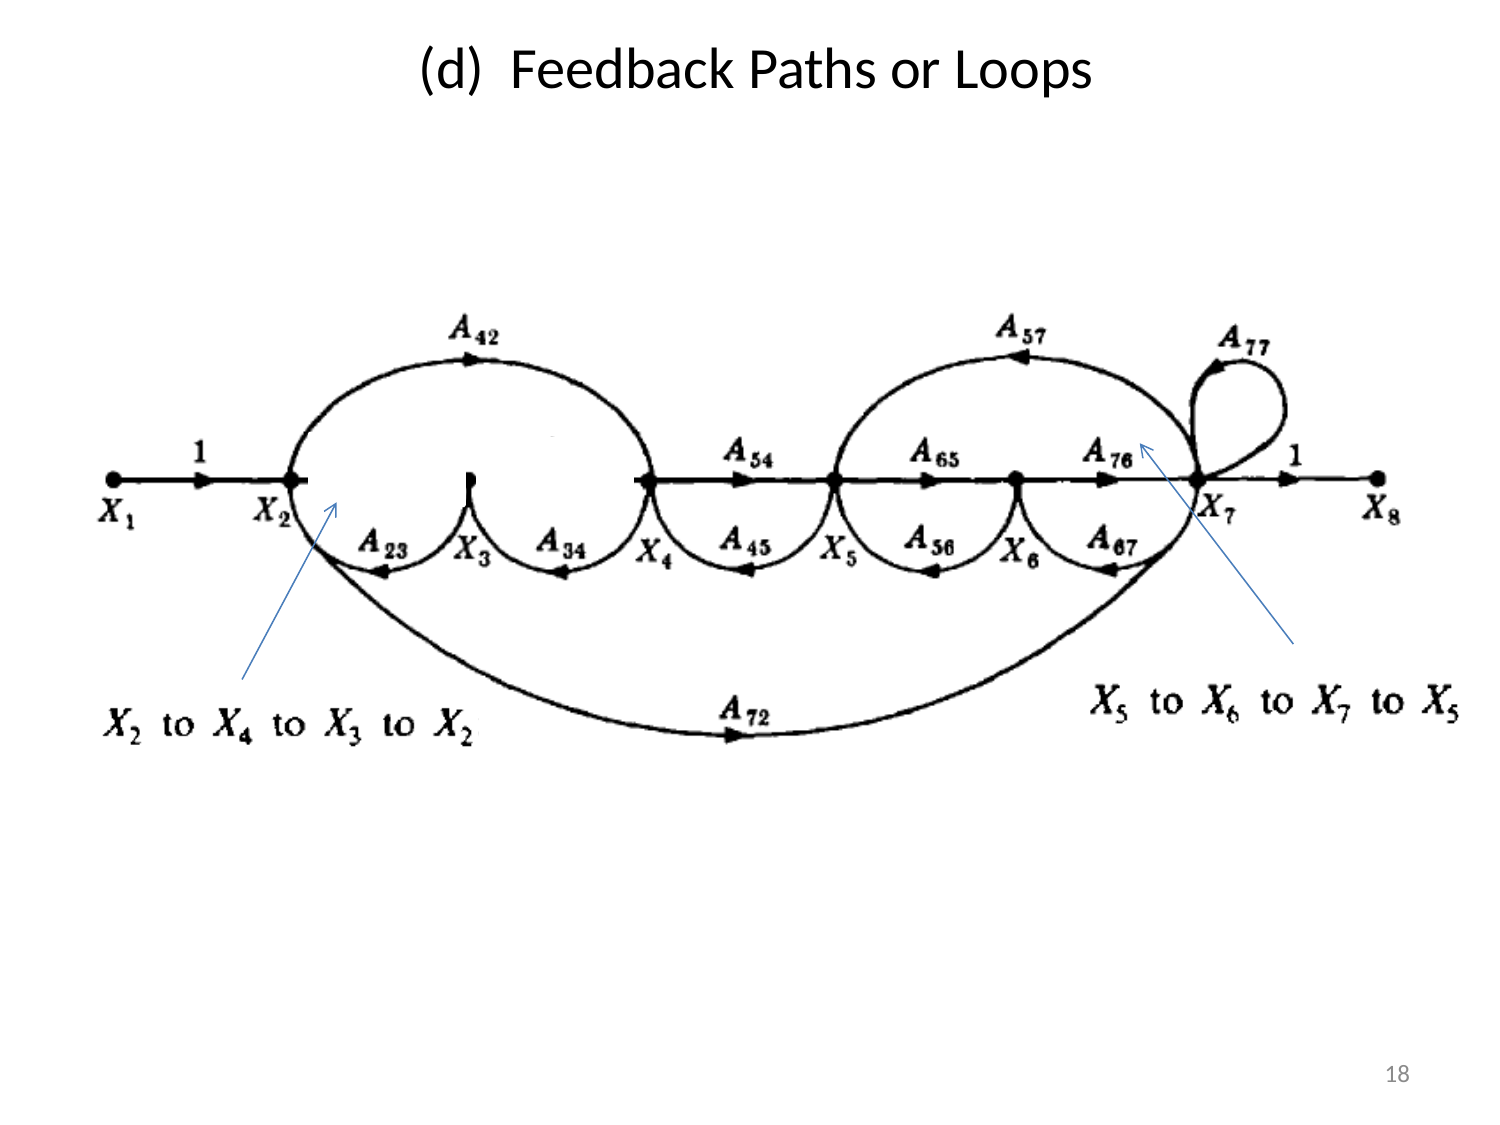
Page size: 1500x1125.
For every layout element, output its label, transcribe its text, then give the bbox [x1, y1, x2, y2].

title (d) Feedback Paths or Loops [75, 7, 1438, 124]
slide_number 18 [1074, 1042, 1425, 1103]
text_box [100, 433, 633, 751]
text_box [1068, 443, 1459, 727]
picture [76, 301, 1431, 752]
